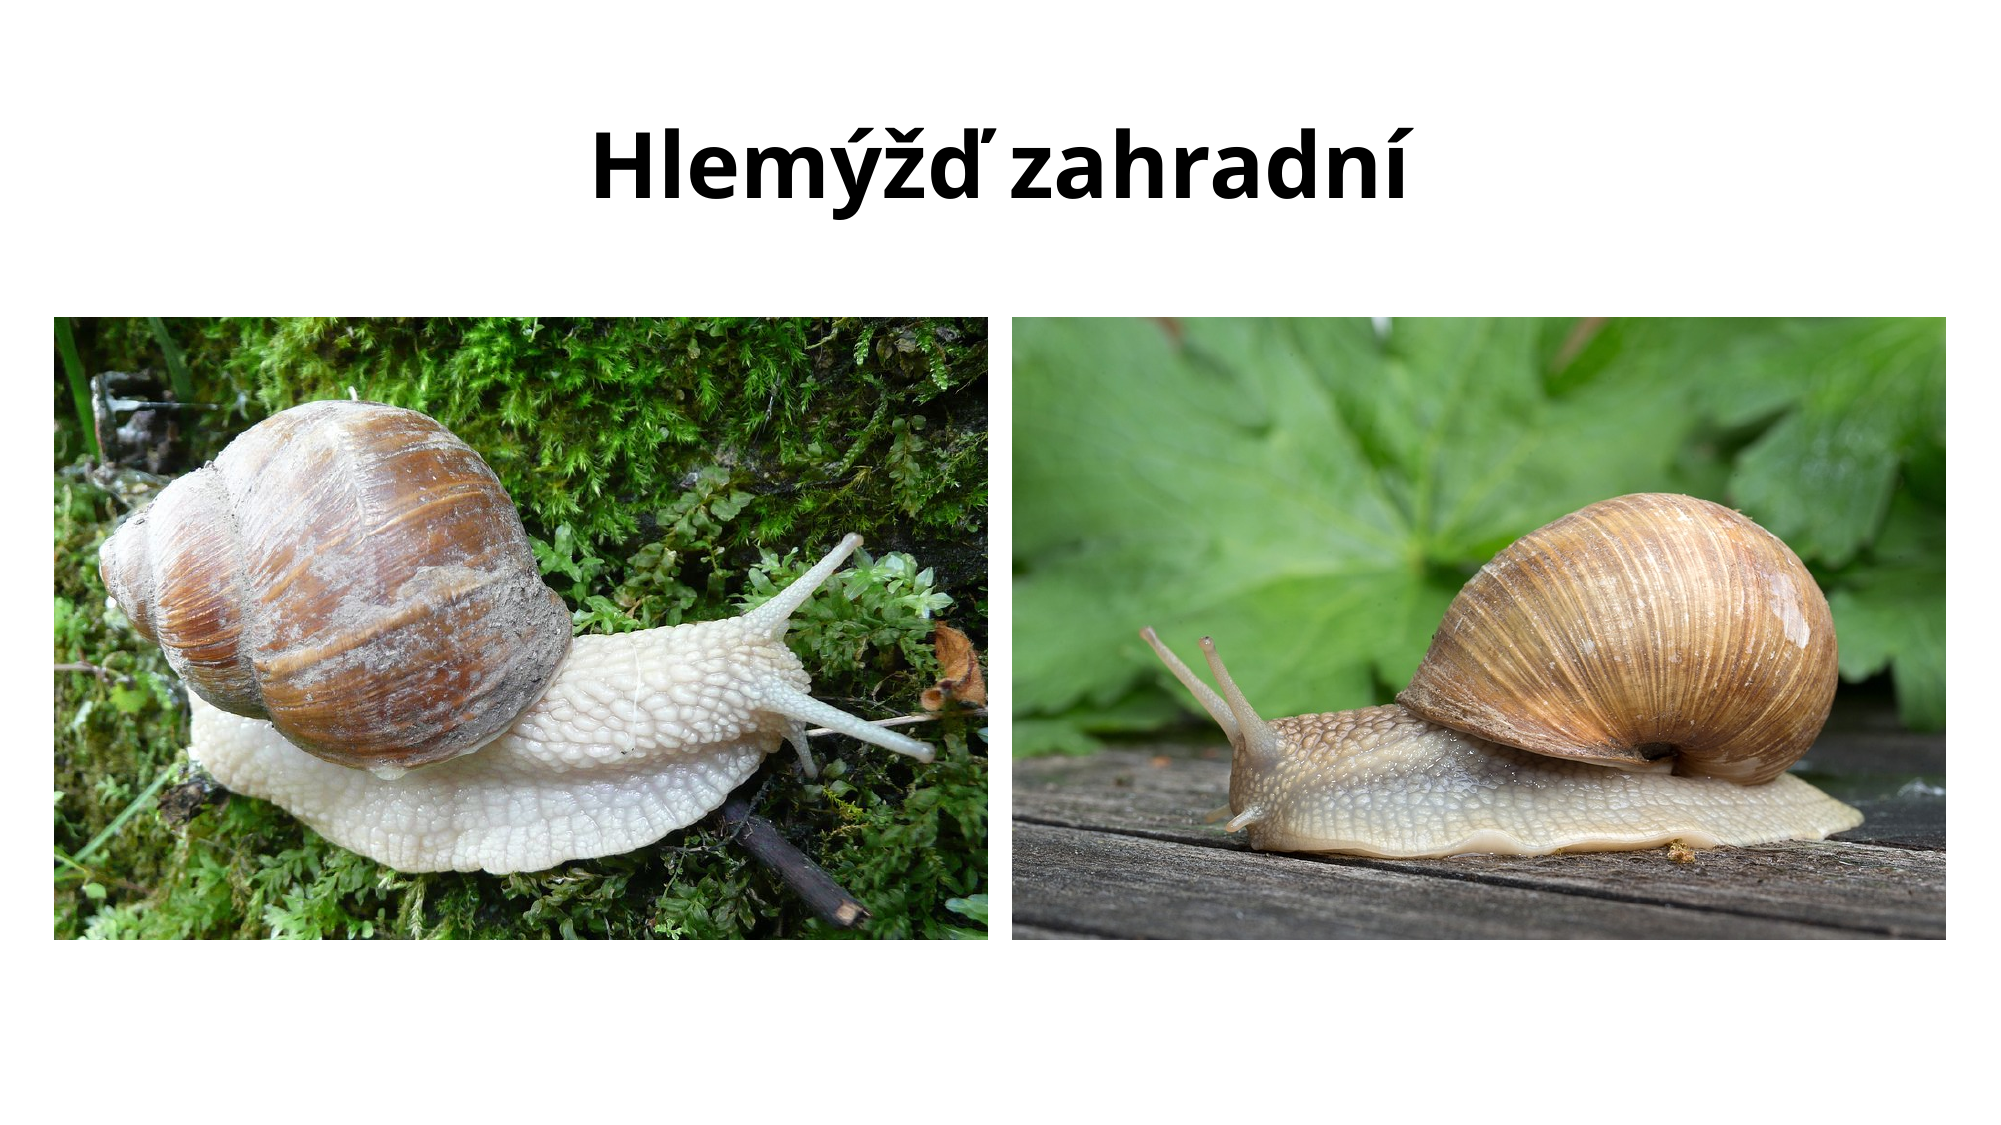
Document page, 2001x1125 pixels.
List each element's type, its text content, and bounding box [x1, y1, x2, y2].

title Hlemýžď zahradní [137, 59, 1863, 278]
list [1012, 317, 1946, 940]
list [54, 317, 988, 940]
